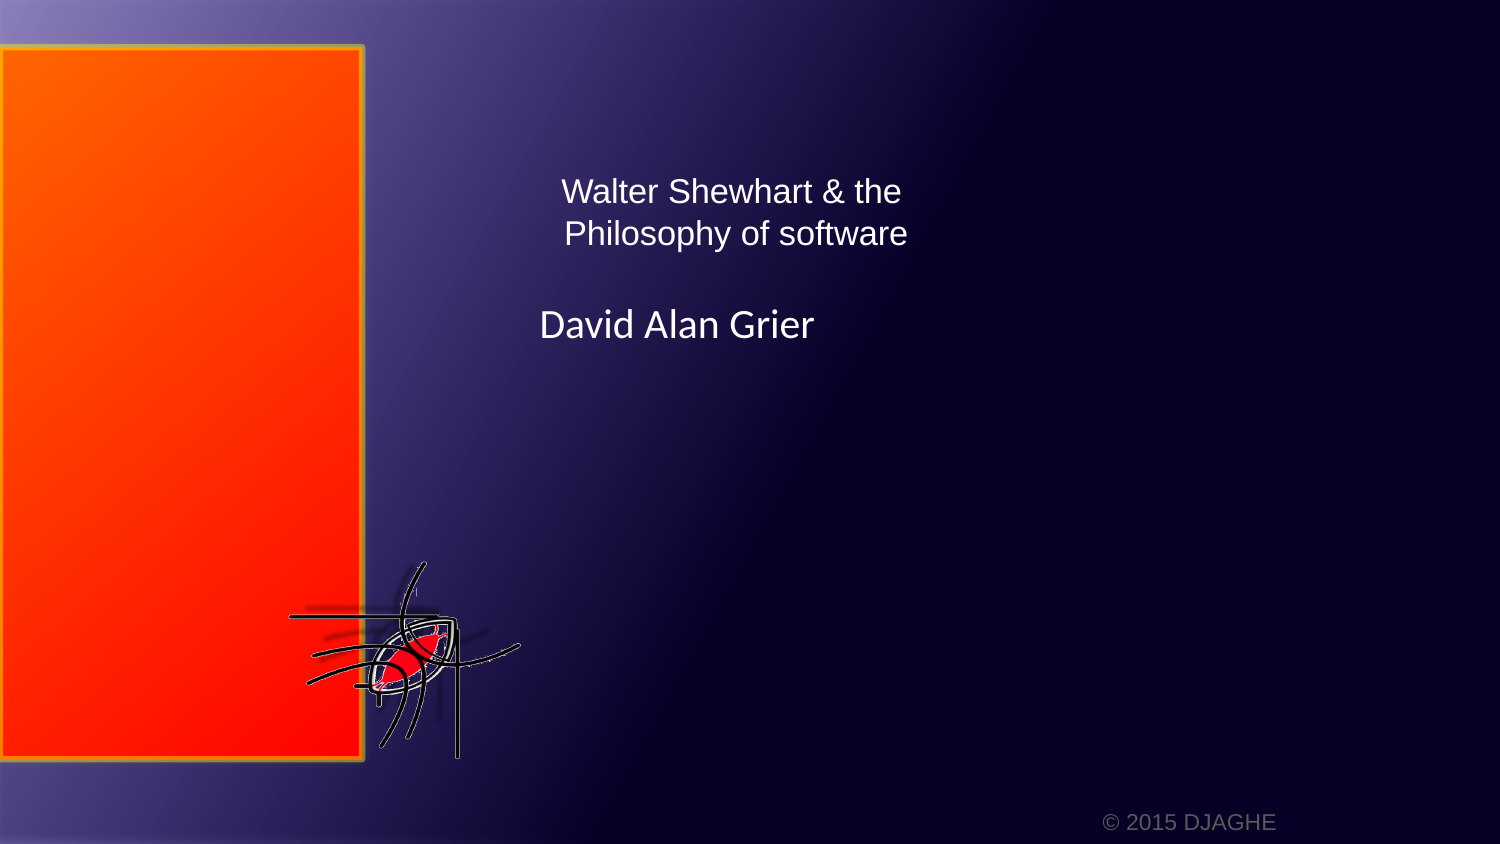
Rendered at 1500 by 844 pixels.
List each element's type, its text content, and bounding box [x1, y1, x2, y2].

text_box David Alan Grier [524, 289, 863, 354]
picture [259, 557, 527, 760]
title Walter Shewhart & the Philosophy of software [281, 164, 1192, 258]
